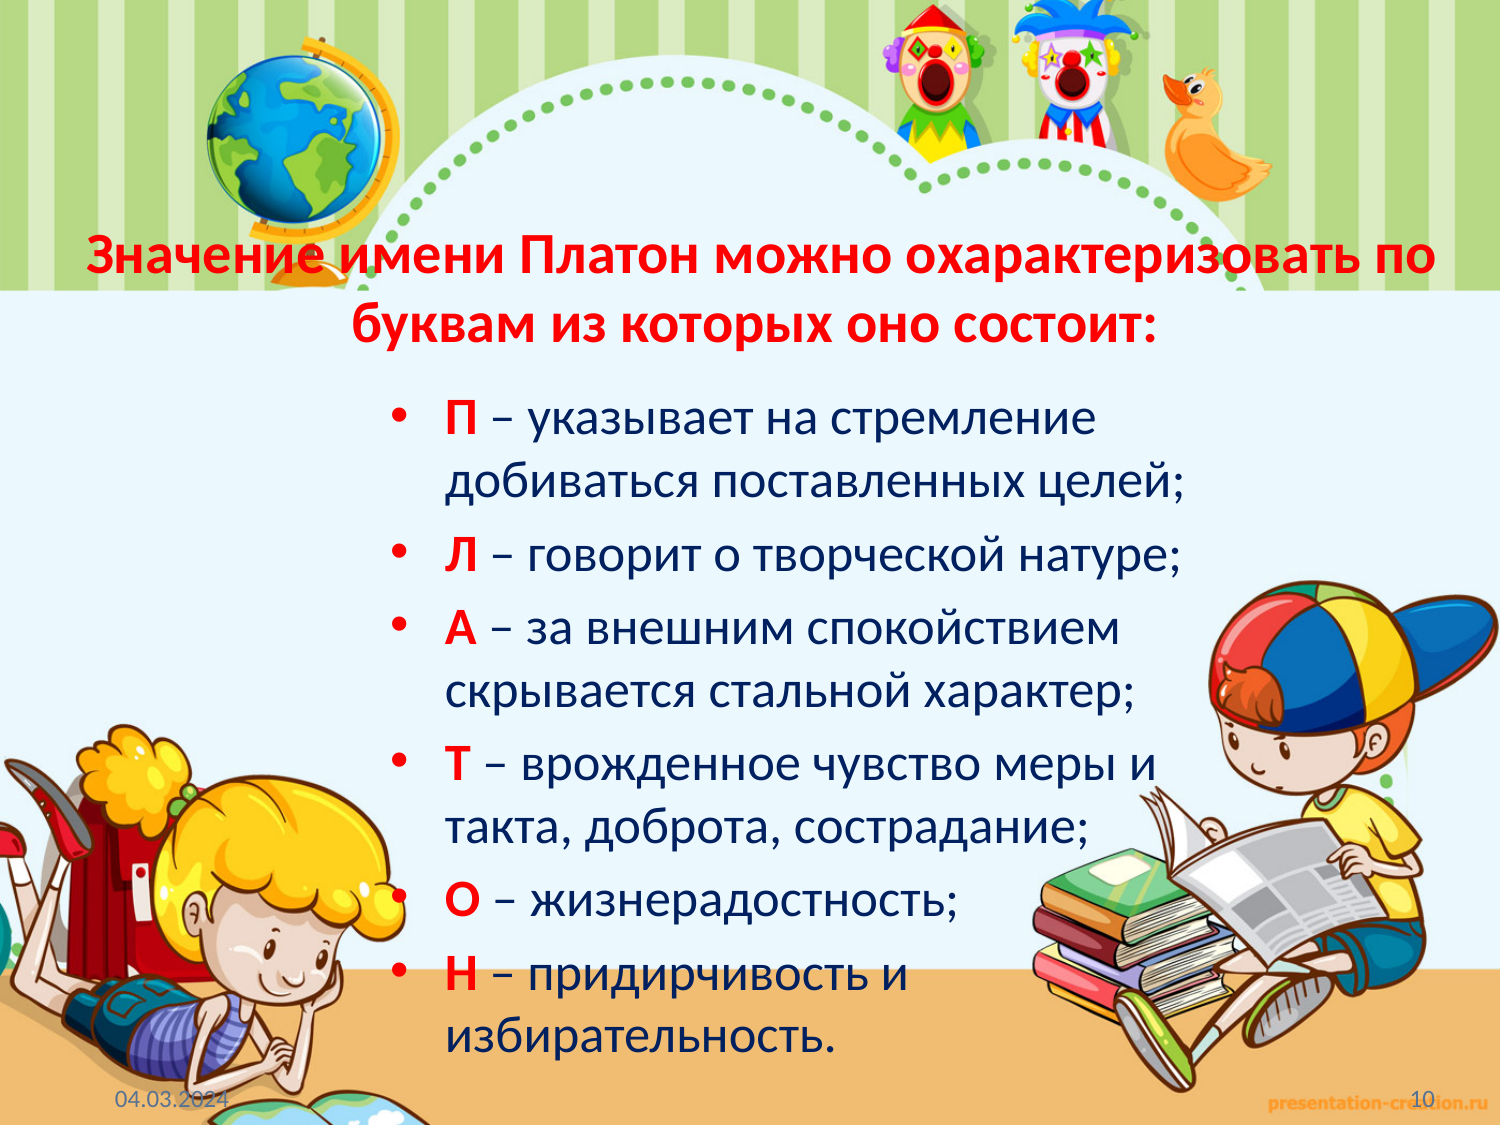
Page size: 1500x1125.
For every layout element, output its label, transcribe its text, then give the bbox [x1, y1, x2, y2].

title Значение имени Платон можно охарактеризовать по буквам из которых оно состоит: [70, 187, 1454, 382]
list П – указывает на стремление добиваться поставленных целей; Л – говорит о творческой натуре; А – за внешним спокойствием скрывается стальной характер; Т – врожденное чувство меры и такта, доброта, сострадание; О – жизнерадостность; Н – придирчивость и избирательность. [375, 375, 1243, 1084]
picture [0, 0, 1500, 1125]
